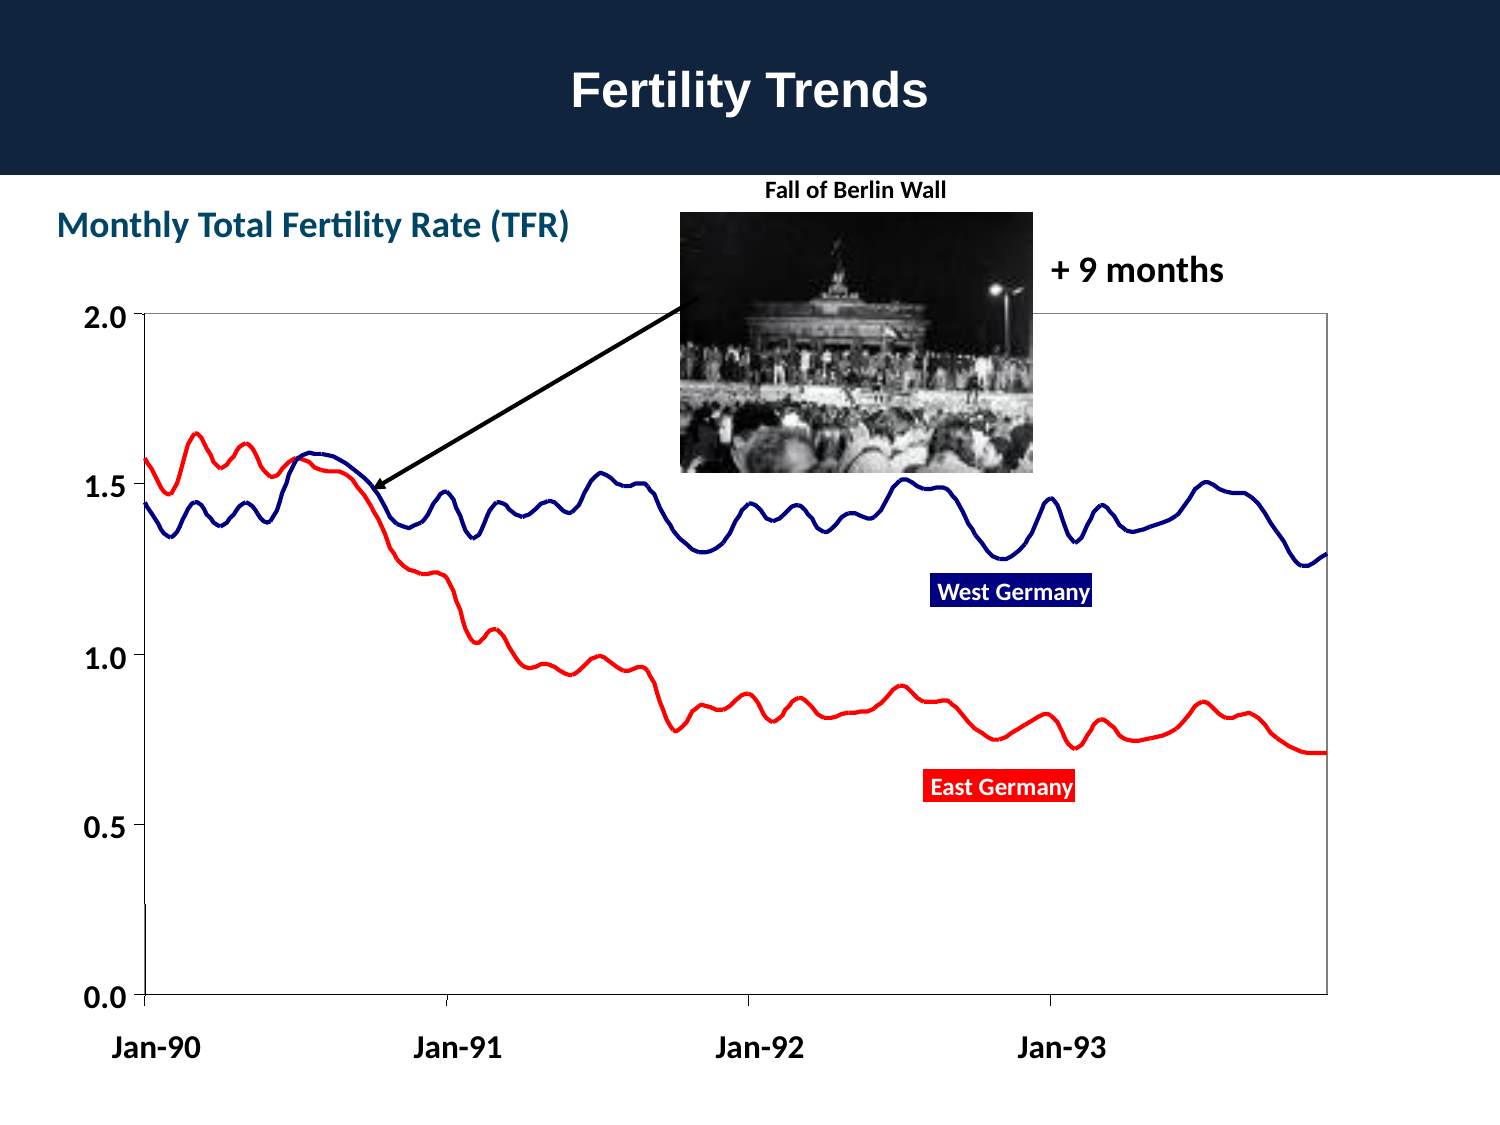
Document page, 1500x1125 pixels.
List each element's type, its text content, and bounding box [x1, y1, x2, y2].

text_box [194, 433, 220, 469]
text_box [496, 502, 522, 517]
text_box 0.5 [83, 805, 127, 846]
text_box [446, 491, 472, 539]
text_box [421, 491, 447, 523]
text_box [597, 472, 623, 487]
text_box [673, 530, 699, 552]
text_box 2.0 [83, 294, 127, 335]
text_box [144, 461, 1327, 994]
text_box [145, 313, 670, 492]
text_box [270, 461, 296, 522]
text_box [1150, 728, 1176, 739]
text_box [623, 483, 648, 487]
text_box [547, 501, 572, 514]
text_box [170, 502, 195, 538]
text_box [824, 513, 848, 533]
text_box [245, 502, 270, 523]
text_box [1225, 712, 1251, 718]
text_box [723, 693, 748, 710]
text_box [372, 311, 674, 490]
text_box [220, 502, 245, 527]
text_box West Germany [931, 575, 1091, 606]
text_box [1251, 497, 1277, 533]
text_box [446, 577, 472, 641]
text_box East Germany [924, 770, 1074, 801]
picture [679, 211, 1033, 473]
text_box [647, 670, 673, 731]
text_box [798, 505, 824, 532]
text_box [923, 487, 950, 492]
text_box [170, 434, 195, 495]
text_box [295, 452, 321, 461]
text_box [673, 706, 699, 732]
text_box [1100, 719, 1126, 740]
text_box [748, 503, 773, 521]
text_box [572, 475, 598, 512]
text_box [194, 502, 220, 527]
text_box [1074, 719, 1100, 749]
text_box [321, 453, 346, 463]
text_box [522, 664, 547, 669]
text_box [1301, 553, 1327, 566]
text_box [899, 685, 923, 702]
text_box [647, 486, 673, 531]
text_box Jan-91 [413, 1025, 503, 1066]
text_box [824, 712, 848, 718]
text_box [1225, 491, 1252, 498]
text_box [999, 544, 1025, 560]
text_box [1050, 498, 1075, 542]
text_box [144, 458, 170, 495]
text_box Fall of Berlin Wall [750, 177, 963, 210]
text_box [245, 443, 270, 477]
text_box [472, 629, 496, 643]
text_box [848, 708, 874, 713]
text_box [748, 693, 772, 722]
text_box [572, 656, 597, 675]
text_box [145, 436, 296, 536]
text_box [723, 504, 749, 543]
text_box [698, 704, 723, 710]
text_box Fertility Trends [0, 0, 1500, 177]
text_box + 9 months [1038, 237, 1248, 298]
text_box [299, 459, 322, 470]
text_box [1126, 526, 1150, 533]
text_box [975, 728, 999, 740]
text_box [1201, 482, 1225, 492]
text_box [396, 559, 421, 574]
text_box [305, 455, 1327, 753]
text_box [220, 443, 245, 469]
text_box [1074, 505, 1100, 543]
text_box Monthly Total Fertility Rate (TFR) [41, 179, 586, 253]
text_box [874, 482, 899, 518]
text_box [1025, 498, 1051, 545]
text_box 1.5 [83, 464, 127, 505]
text_box [848, 513, 874, 519]
text_box [903, 482, 924, 489]
text_box [1050, 715, 1075, 749]
text_box [270, 458, 295, 477]
text_box [472, 502, 497, 539]
text_box [345, 474, 371, 507]
text_box Jan-90 [111, 1025, 201, 1066]
text_box [321, 470, 346, 475]
text_box [376, 313, 897, 551]
text_box [913, 313, 1327, 565]
text_box [1025, 714, 1051, 725]
text_box [1277, 532, 1301, 566]
text_box [772, 698, 798, 723]
text_box [421, 572, 446, 578]
text_box [1100, 505, 1126, 531]
text_box [144, 502, 170, 538]
text_box [623, 666, 647, 671]
text_box Jan-92 [715, 1025, 805, 1066]
text_box [1201, 701, 1225, 718]
text_box [698, 542, 724, 553]
text_box [975, 534, 999, 559]
text_box [798, 697, 824, 718]
text_box [396, 522, 421, 529]
text_box [772, 505, 798, 522]
text_box [1176, 702, 1202, 729]
text_box 0.0 [83, 975, 127, 1016]
text_box 1.0 [83, 635, 127, 676]
text_box [1176, 484, 1202, 516]
text_box [597, 655, 623, 671]
text_box [1251, 713, 1277, 739]
text_box Jan-93 [1017, 1025, 1107, 1066]
text_box [374, 490, 397, 524]
